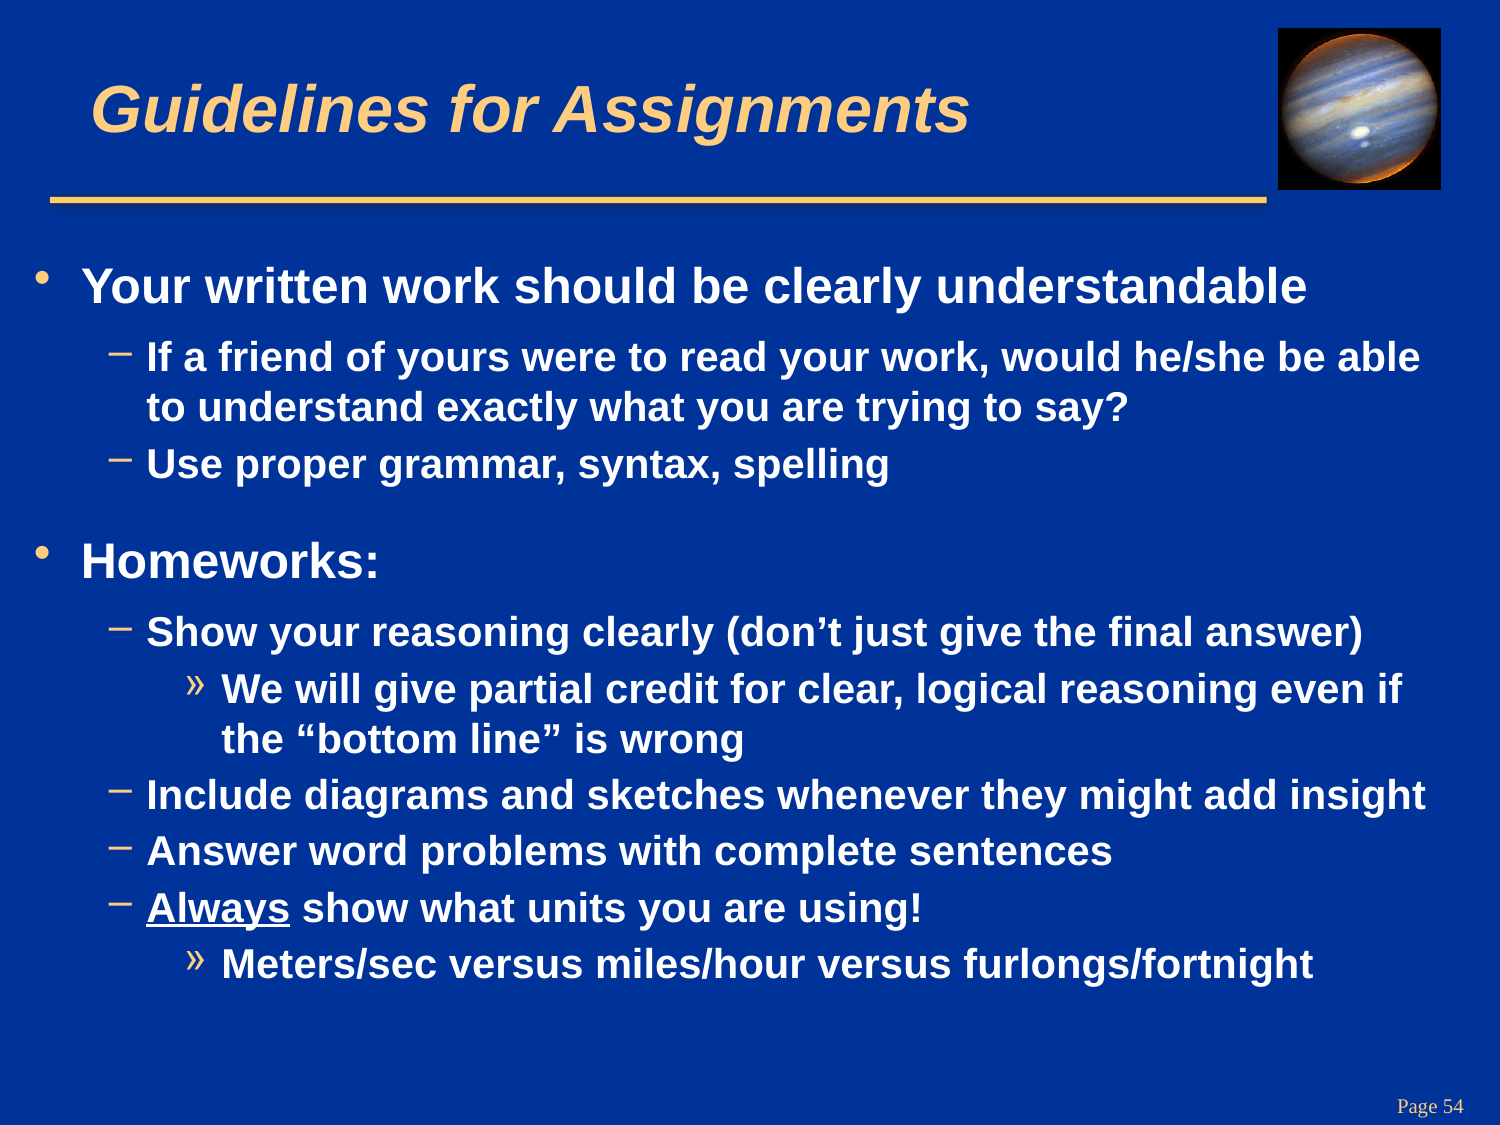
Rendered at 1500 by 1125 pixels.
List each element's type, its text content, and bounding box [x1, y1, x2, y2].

list Your written work should be clearly understandable If a friend of yours were to read your work, would he/she be able to understand exactly what you are trying to say? Use proper grammar, syntax, spelling Homeworks: Show your reasoning clearly (don’t just give the final answer) We will give partial credit for clear, logical reasoning even if the “bottom line” is wrong Include diagrams and sketches whenever they might add insight Answer word problems with complete sentences Always show what units you are using! Meters/sec versus miles/hour versus furlongs/fortnight [18, 246, 1470, 1073]
picture [1278, 28, 1441, 190]
title Guidelines for Assignments [74, 0, 1251, 213]
